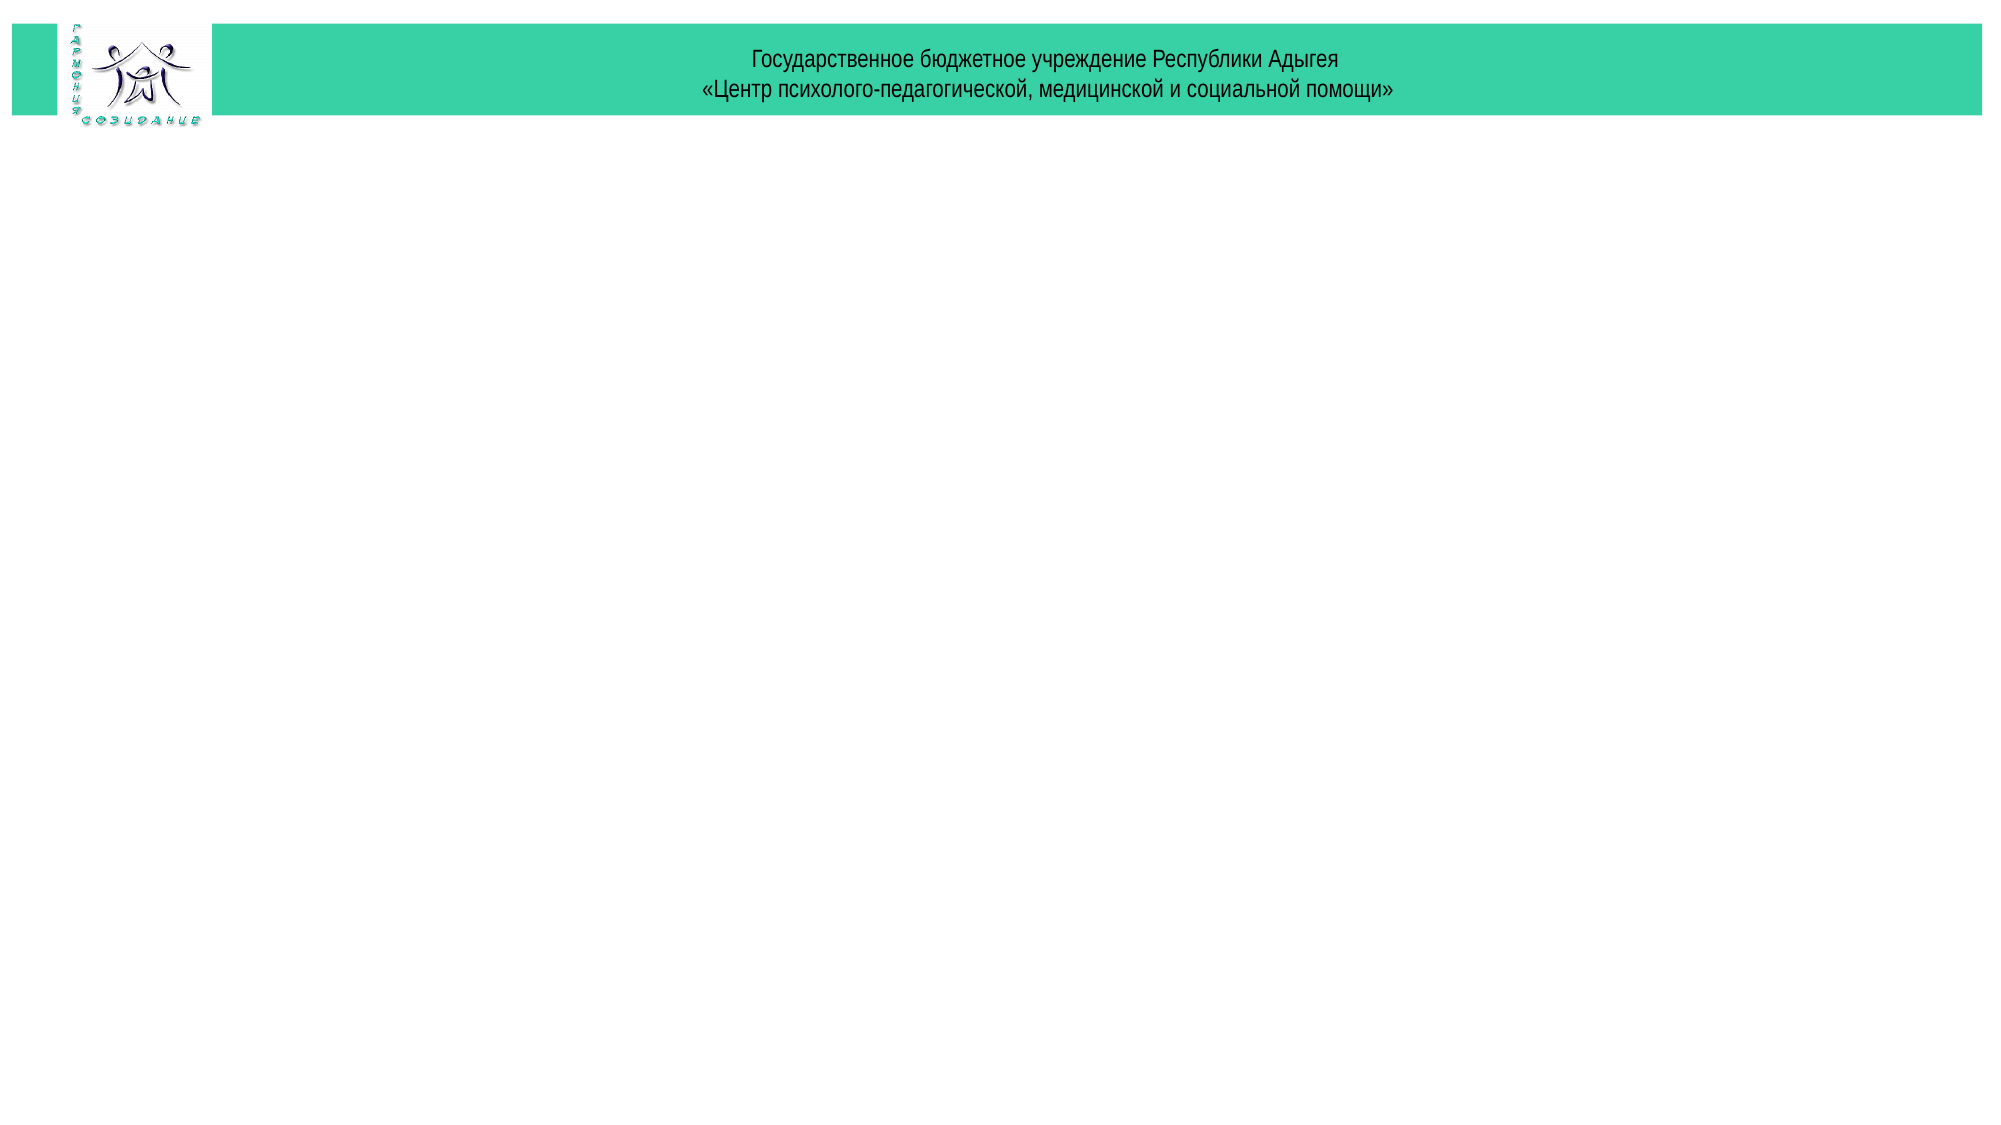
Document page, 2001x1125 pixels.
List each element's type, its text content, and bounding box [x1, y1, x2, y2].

picture [56, 11, 213, 141]
text_box Государственное бюджетное учреждение Республики Адыгея «Центр психолого-педагогической, медицинской и социальной помощи» [385, 35, 1712, 110]
text_box [10, 21, 51, 117]
text_box [217, 21, 1984, 117]
